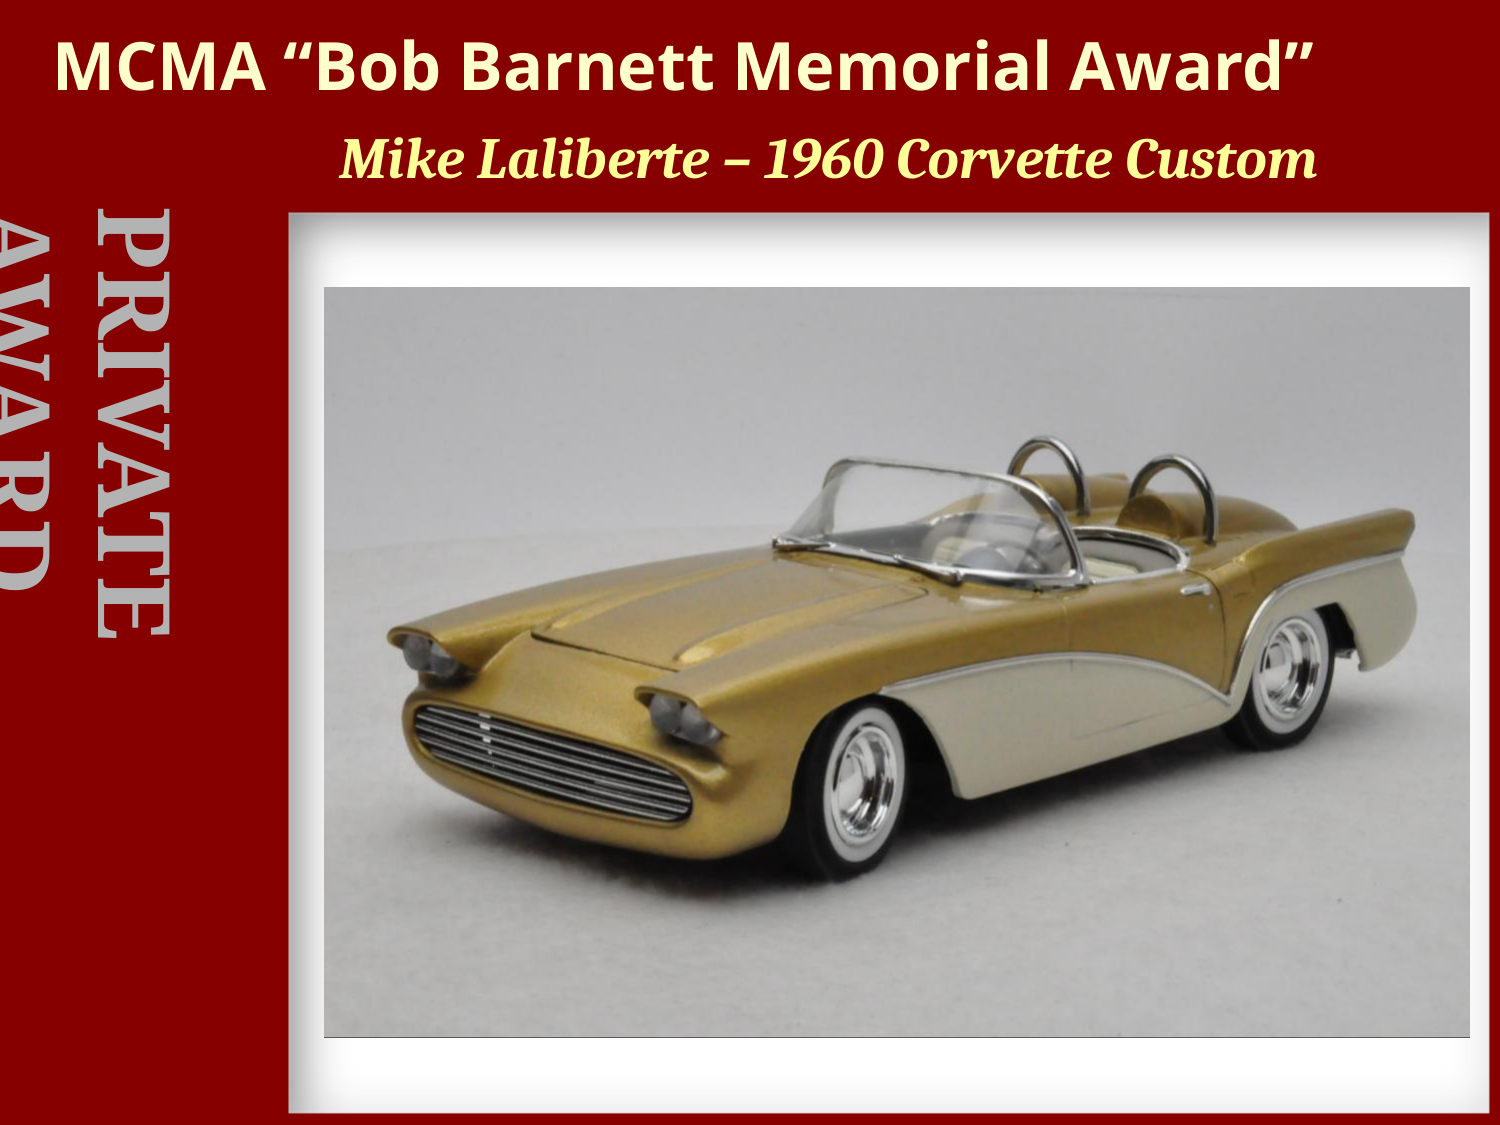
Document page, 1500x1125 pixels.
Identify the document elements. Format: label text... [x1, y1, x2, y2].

text_box Mike Laliberte – 1960 Corvette Custom [324, 112, 1500, 198]
text_box Private Award [62, 198, 214, 1061]
picture [0, 0, 1500, 1125]
text_box MCMA “Bob Barnett Memorial Award” [37, 16, 1500, 112]
